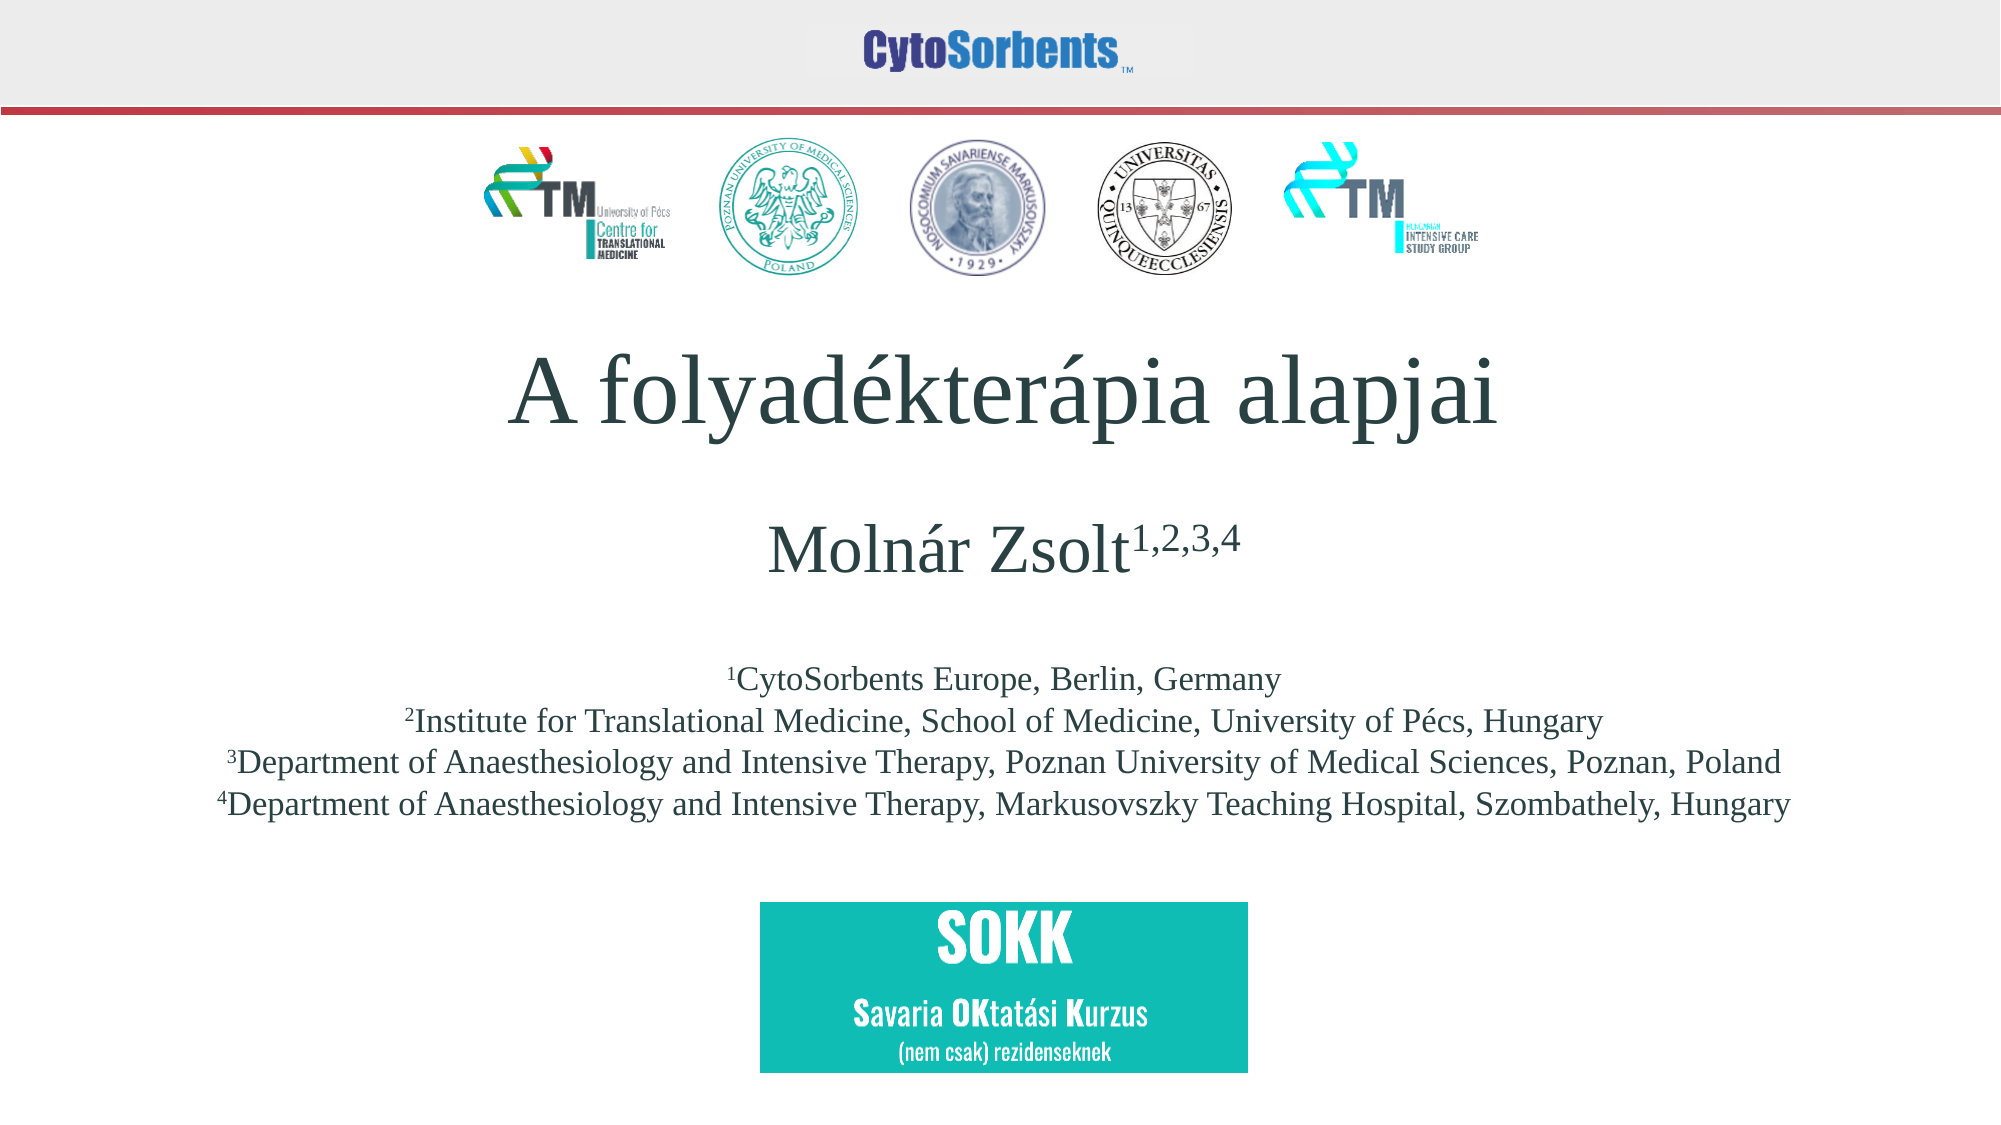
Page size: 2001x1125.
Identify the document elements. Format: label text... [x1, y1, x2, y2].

title A folyadékterápia alapjai Molnár Zsolt1,2,3,4 1CytoSorbents Europe, Berlin, Germany 2Institute for Translational Medicine, School of Medicine, University of Pécs, Hungary 3Department of Anaesthesiology and Intensive Therapy, Poznan University of Medical Sciences, Poznan, Poland 4Department of Anaesthesiology and Intensive Therapy, Markusovszky Teaching Hospital, Szombathely, Hungary [154, 420, 1854, 981]
picture [807, 25, 1193, 76]
picture [759, 902, 1248, 1073]
text_box [0, 0, 2000, 106]
picture [903, 137, 1053, 280]
picture [1283, 142, 1480, 255]
text_box [1, 107, 2000, 115]
picture [718, 136, 859, 278]
picture [483, 147, 670, 259]
picture [1094, 140, 1236, 278]
